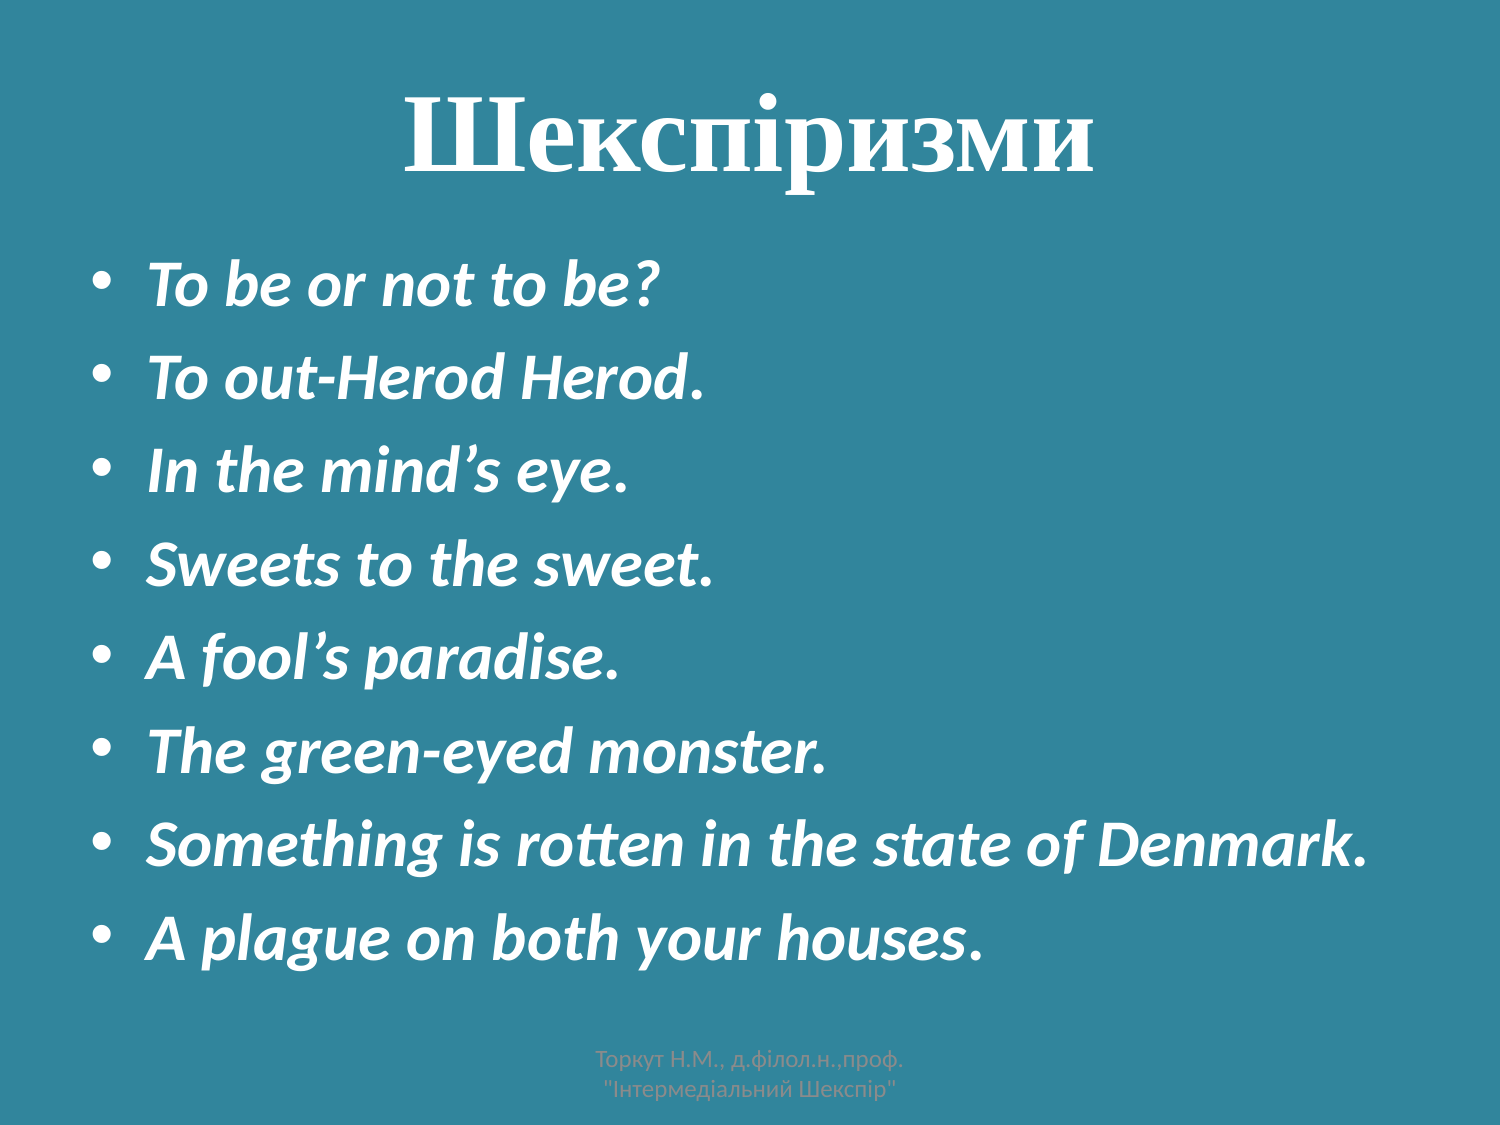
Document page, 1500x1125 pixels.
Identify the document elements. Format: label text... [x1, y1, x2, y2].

footer Торкут Н.М., д.філол.н.,проф. "Інтермедіальний Шекспір" [512, 1042, 988, 1103]
title Шекспіризми [75, 45, 1425, 209]
list To be or not to be? To out-Herod Herod. In the mind’s eye. Sweets to the sweet. A fool’s paradise. The green-eyed monster. Something is rotten in the state of Denmark. A plague on both your houses. [75, 231, 1425, 1125]
